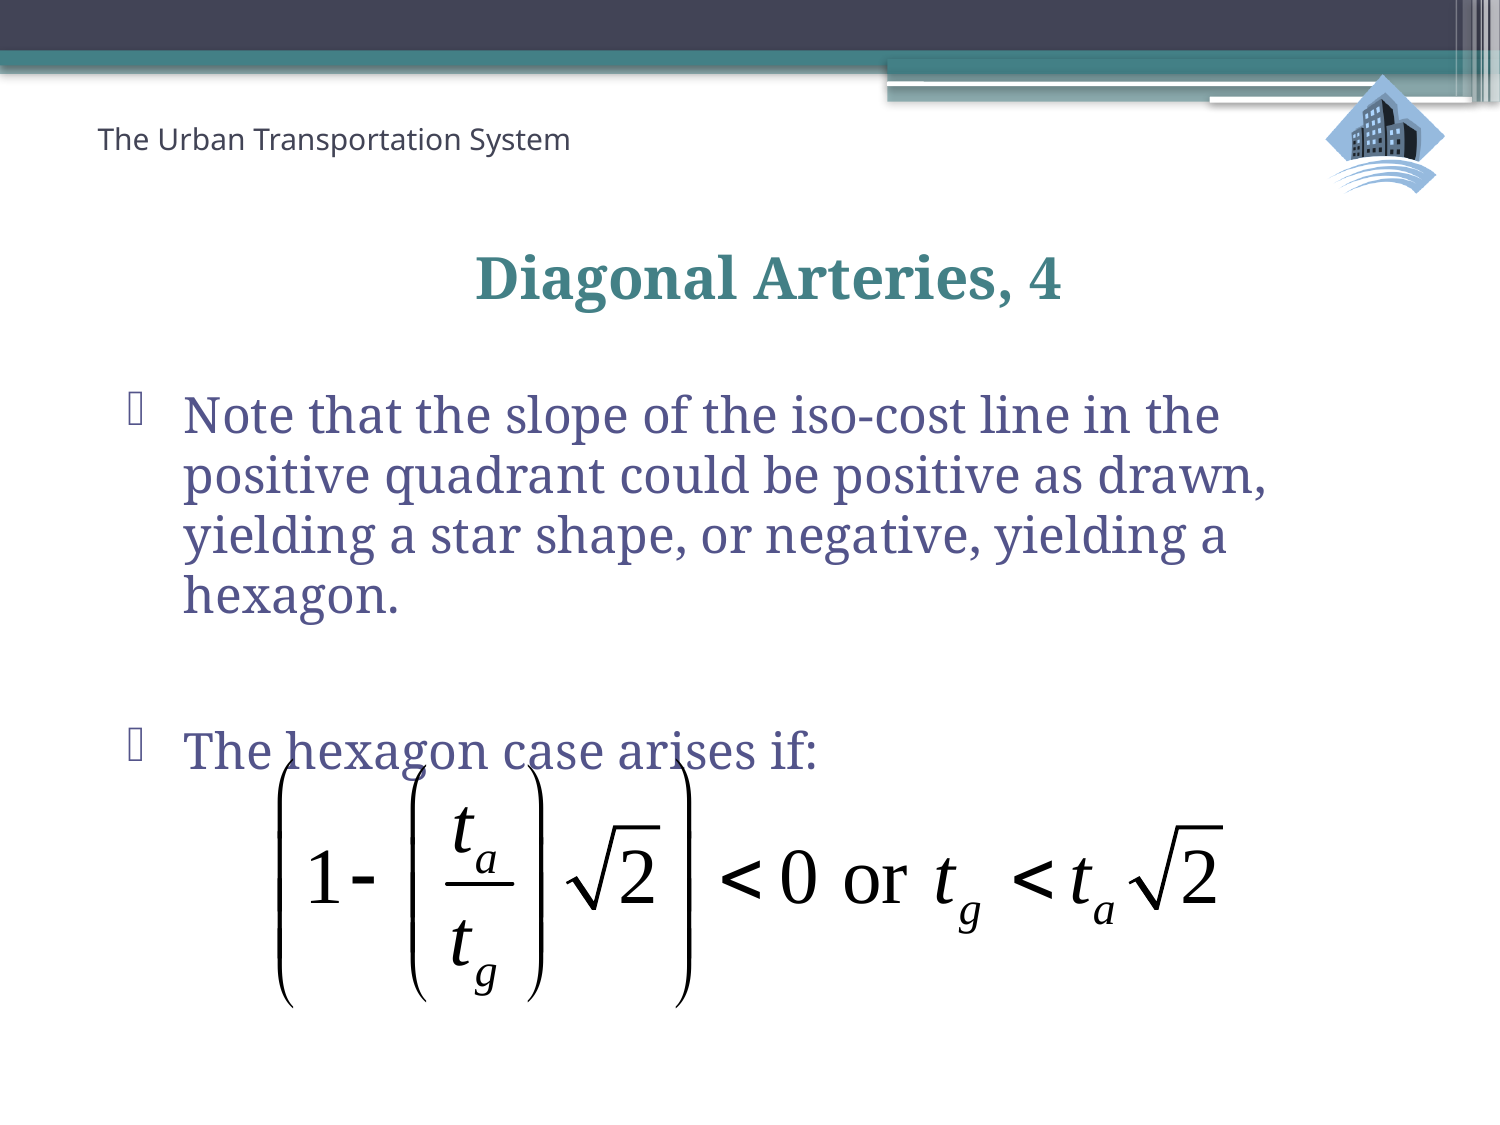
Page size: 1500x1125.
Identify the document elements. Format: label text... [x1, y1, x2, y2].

title The Urban Transportation System [75, 112, 1319, 200]
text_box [262, 744, 1238, 1024]
list Diagonal Arteries, 4 Note that the slope of the iso-cost line in the positive quadrant could be positive as drawn, yielding a star shape, or negative, yielding a hexagon. The hexagon case arises if: [75, 233, 1425, 1113]
picture [1324, 74, 1445, 194]
